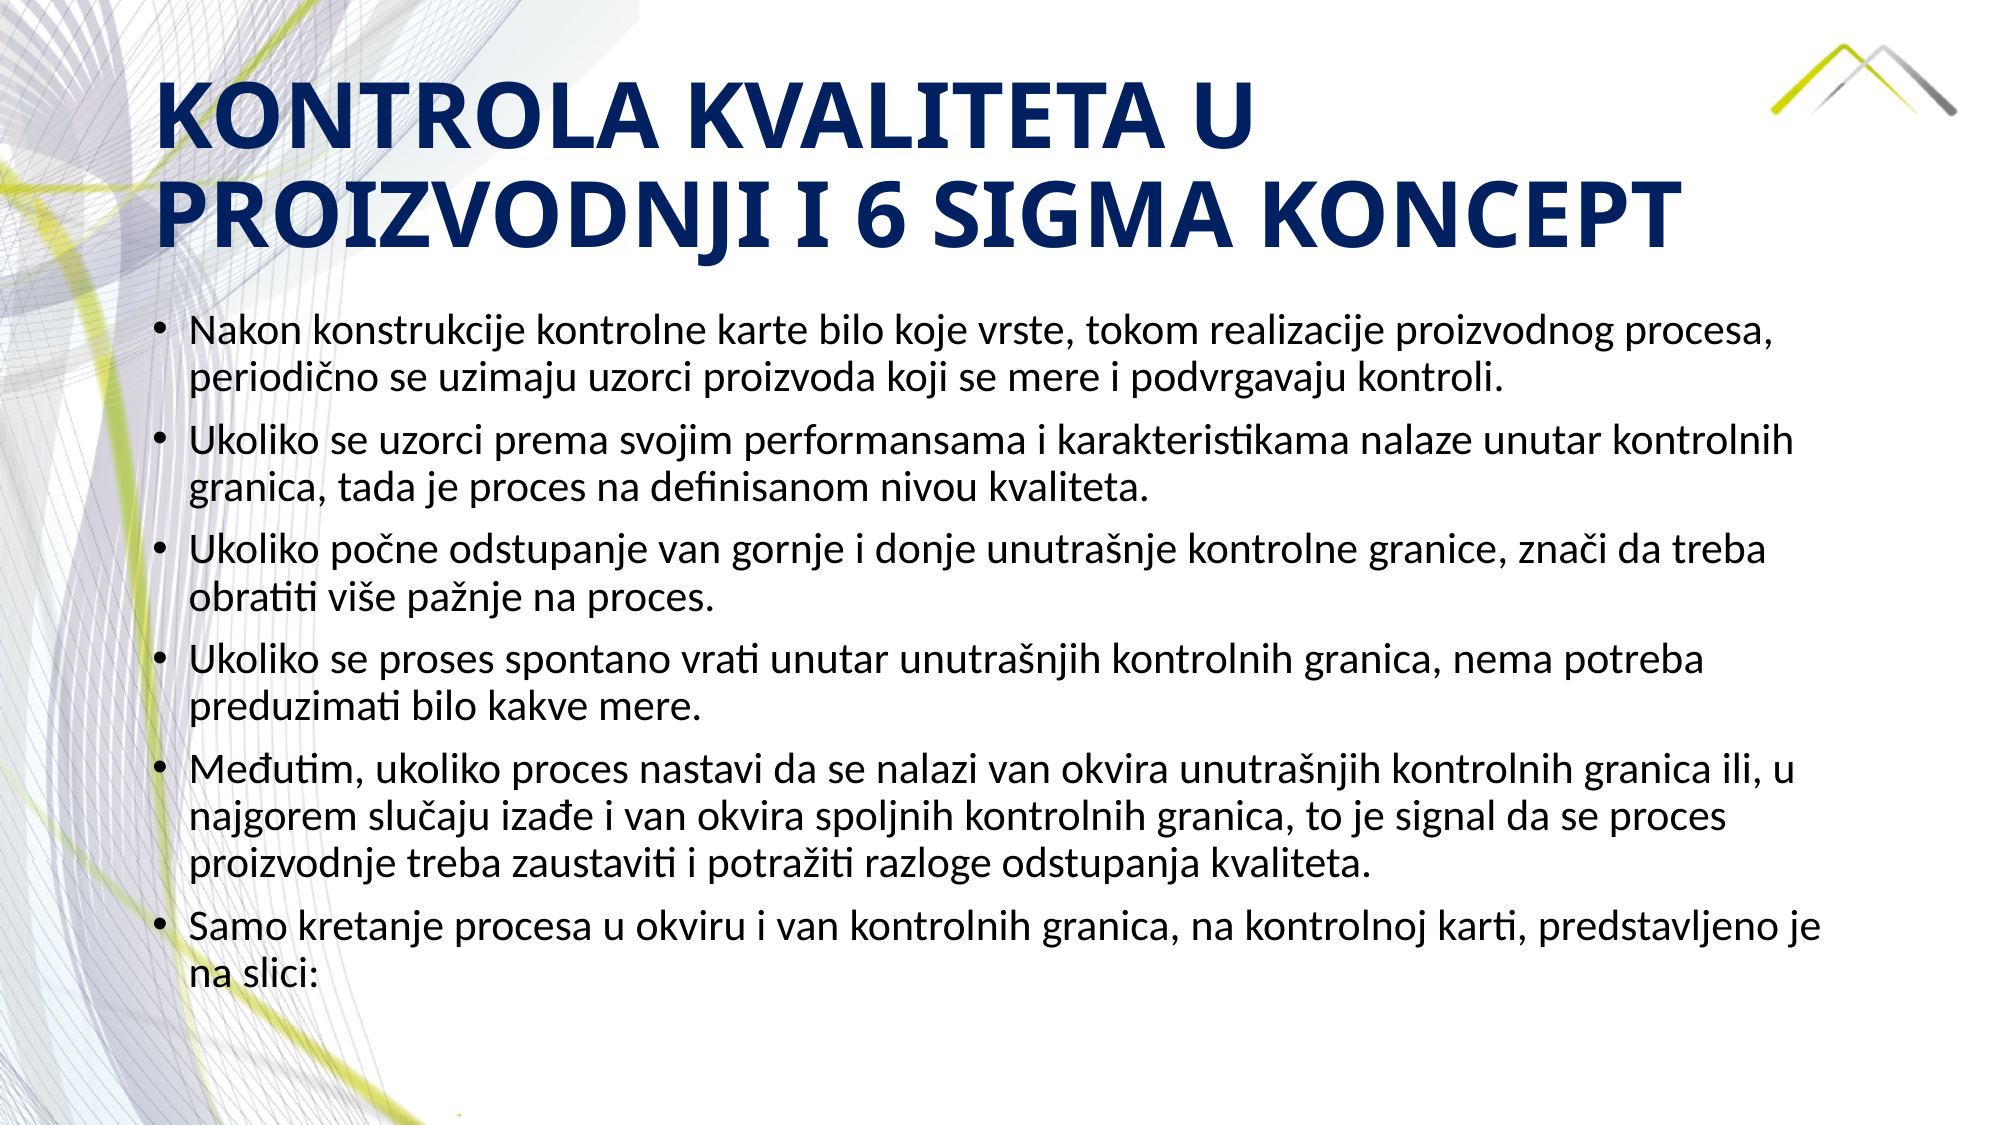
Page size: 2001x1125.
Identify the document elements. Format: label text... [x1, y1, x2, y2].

title KONTROLA KVALITETA U PROIZVODNJI I 6 SIGMA KONCEPT [137, 59, 1863, 278]
picture [1718, 0, 2000, 167]
list Nakon konstrukcije kontrolne karte bilo koje vrste, tokom realizacije proizvodnog procesa, periodično se uzimaju uzorci proizvoda koji se mere i podvrgavaju kontroli. Ukoliko se uzorci prema svojim performansama i karakteristikama nalaze unutar kontrolnih granica, tada je proces na definisanom nivou kvaliteta. Ukoliko počne odstupanje van gornje i donje unutrašnje kontrolne granice, znači da treba obratiti više pažnje na proces. Ukoliko se proses spontano vrati unutar unutrašnjih kontrolnih granica, nema potreba preduzimati bilo kakve mere. Međutim, ukoliko proces nastavi da se nalazi van okvira unutrašnjih kontrolnih granica ili, u najgorem slučaju izađe i van okvira spoljnih kontrolnih granica, to je signal da se proces proizvodnje treba zaustaviti i potražiti razloge odstupanja kvaliteta. Samo kretanje procesa u okviru i van kontrolnih granica, na kontrolnoj karti, predstavljeno je na slici: [137, 299, 1863, 1014]
picture [0, 0, 661, 1125]
